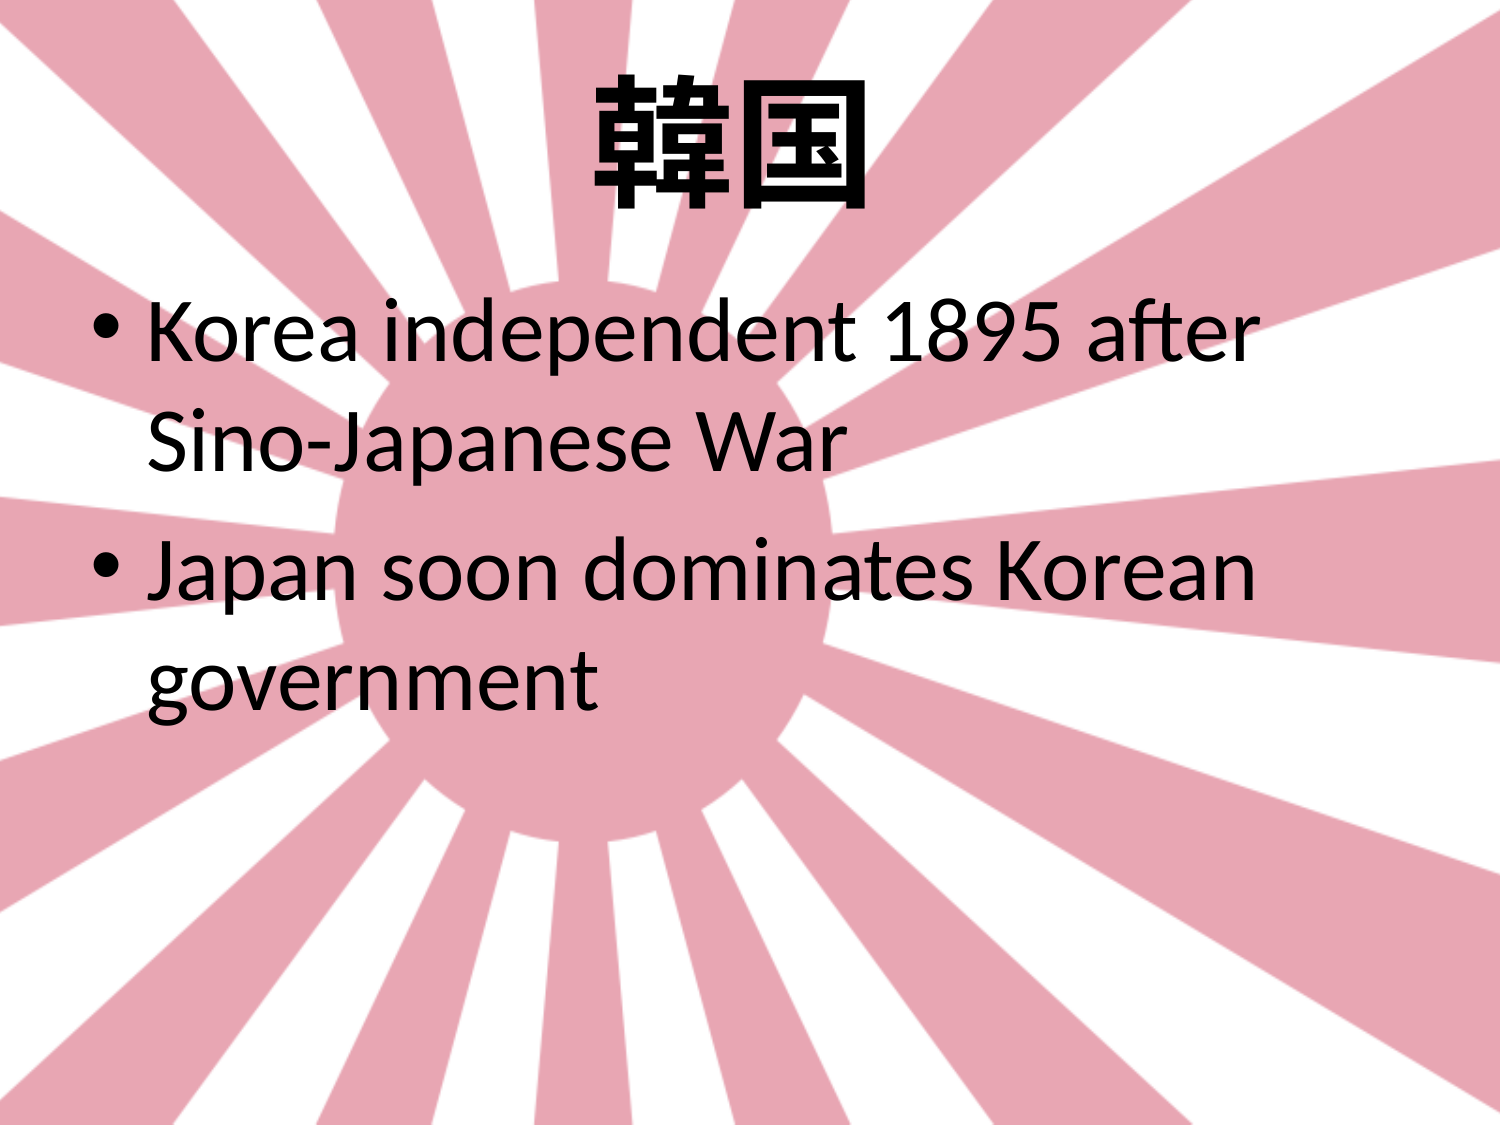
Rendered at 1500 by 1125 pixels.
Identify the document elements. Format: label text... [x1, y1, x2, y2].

list Korea independent 1895 after Sino-Japanese War Japan soon dominates Korean government [75, 262, 1425, 1005]
title 韓国 [75, 45, 1425, 233]
